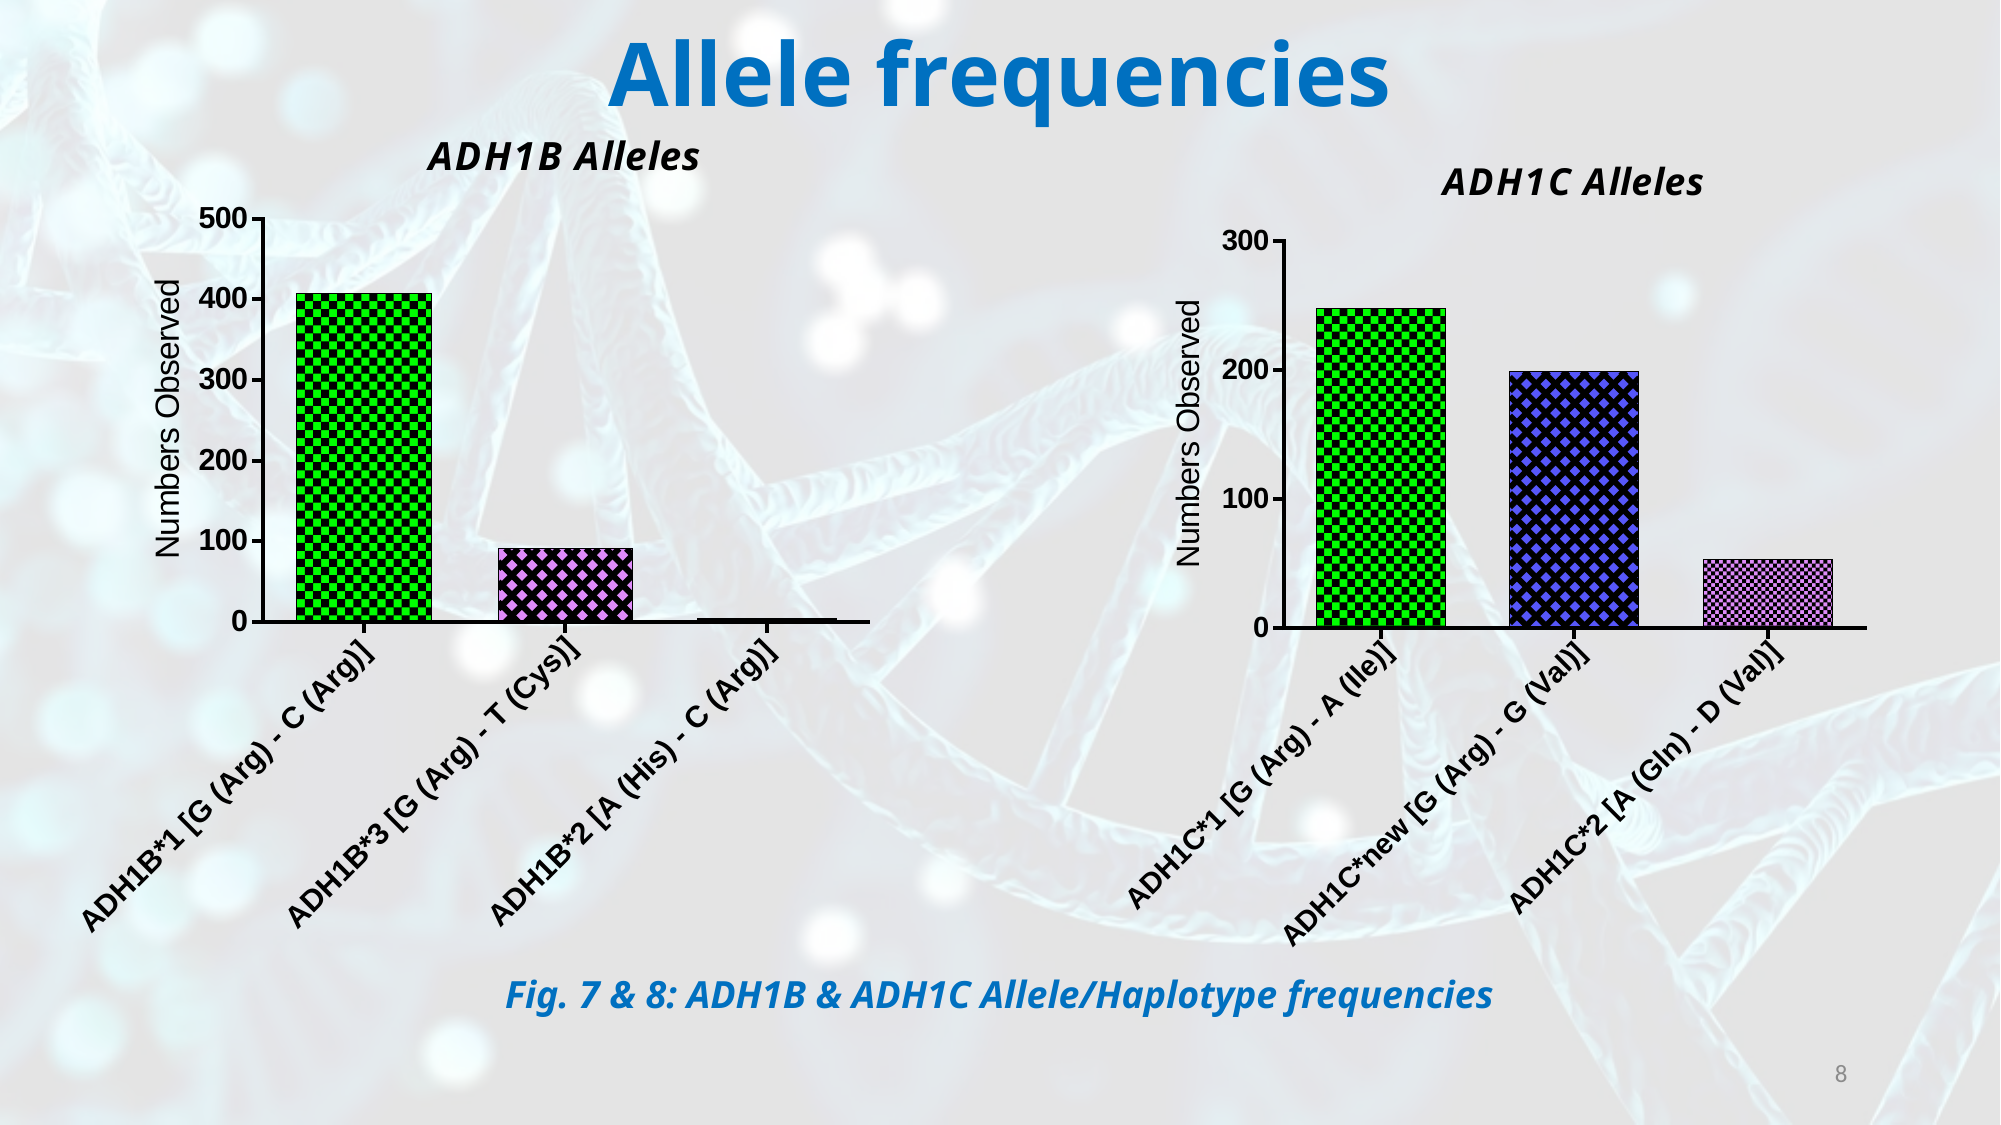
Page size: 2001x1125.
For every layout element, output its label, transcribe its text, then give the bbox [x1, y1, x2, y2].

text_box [37, 103, 888, 982]
text_box Fig. 7 & 8: ADH1B & ADH1C Allele/Haplotype frequencies [275, 963, 1725, 1024]
slide_number 8 [1412, 1042, 1863, 1103]
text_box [1086, 131, 1885, 993]
title Allele frequencies [137, 22, 1863, 133]
